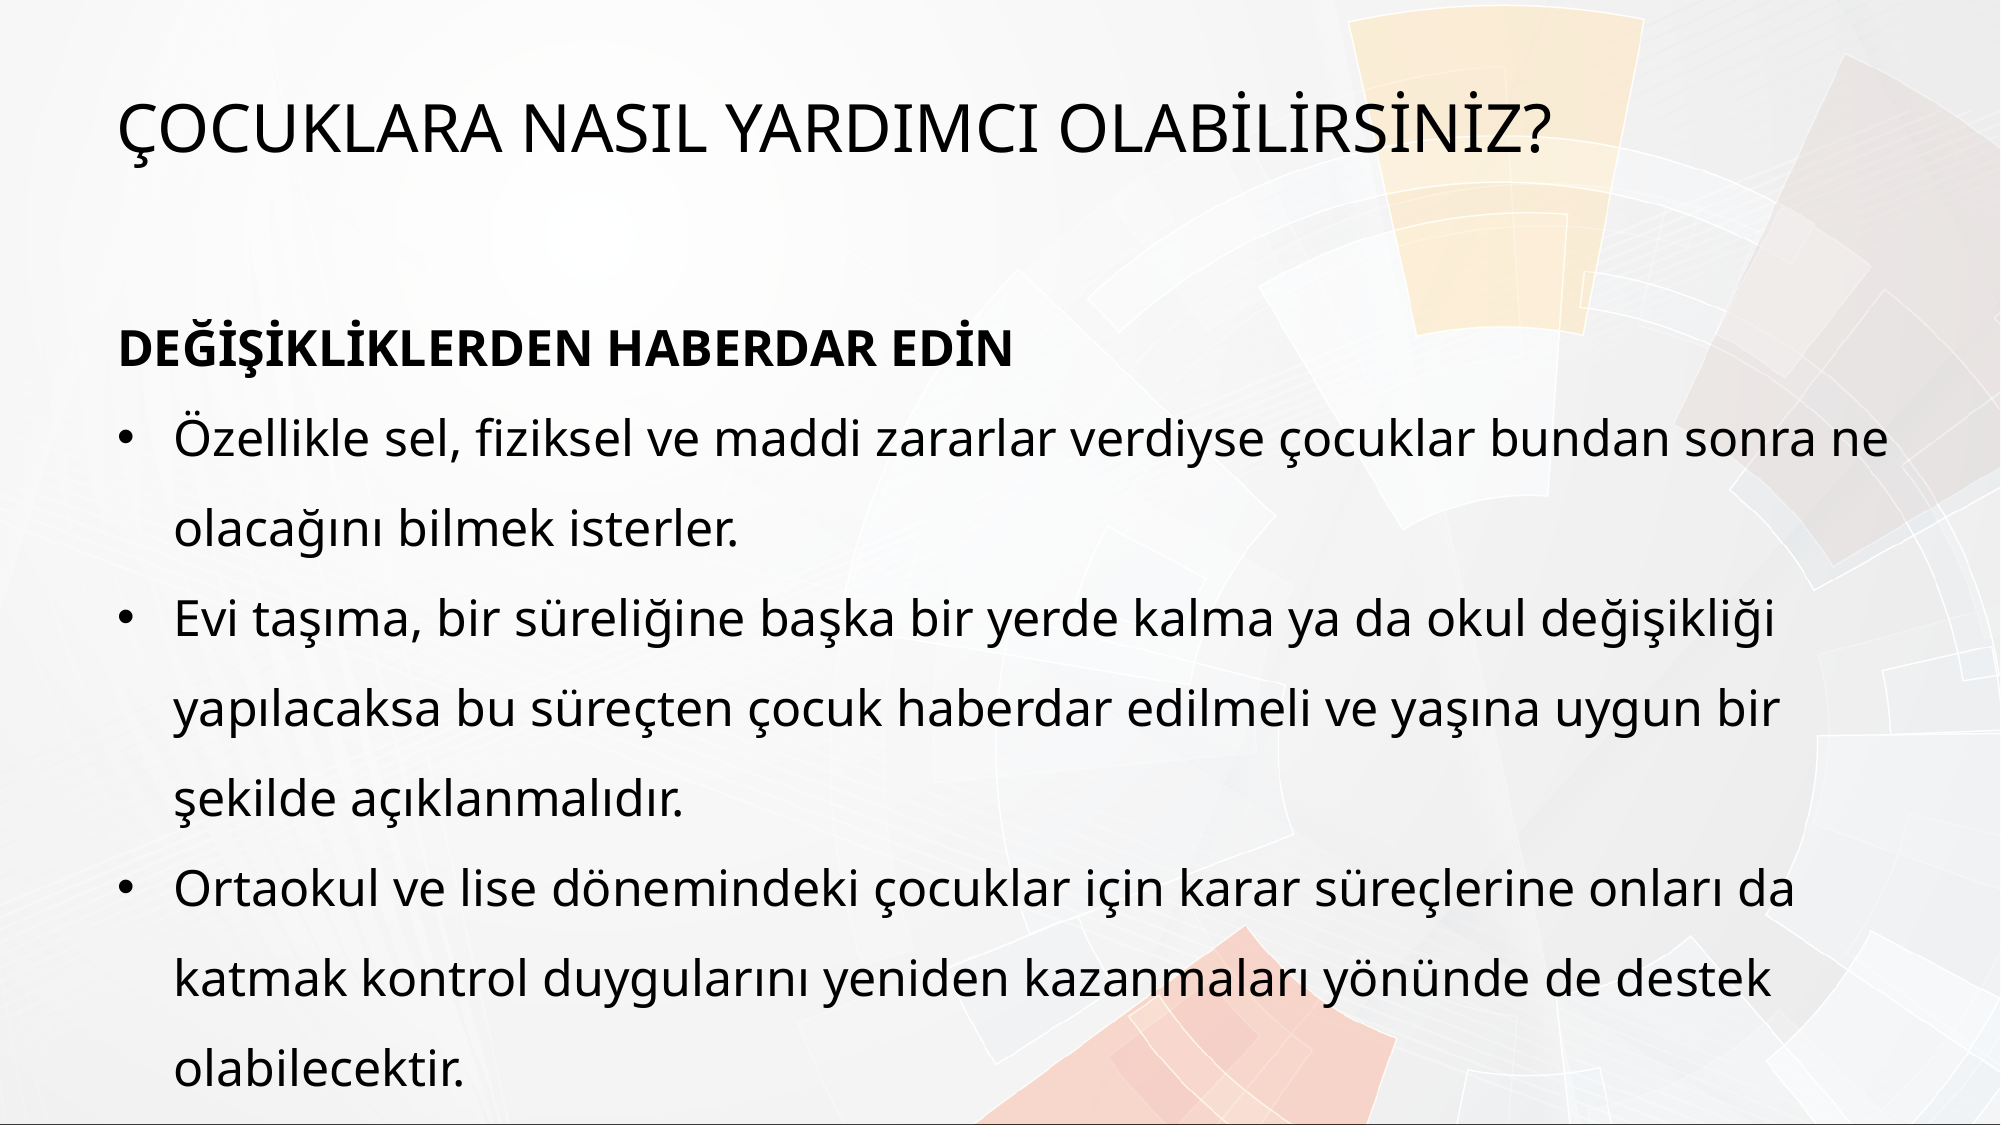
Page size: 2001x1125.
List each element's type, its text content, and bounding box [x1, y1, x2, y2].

picture [0, 0, 2001, 1125]
text_box DEĞİŞİKLİKLERDEN HABERDAR EDİN Özellikle sel, fiziksel ve maddi zararlar verdiyse çocuklar bundan sonra ne olacağını bilmek isterler. Evi taşıma, bir süreliğine başka bir yerde kalma ya da okul değişikliği yapılacaksa bu süreçten çocuk haberdar edilmeli ve yaşına uygun bir şekilde açıklanmalıdır. Ortaokul ve lise dönemindeki çocuklar için karar süreçlerine onları da katmak kontrol duygularını yeniden kazanmaları yönünde de destek olabilecektir. [102, 278, 1930, 1104]
text_box ÇOCUKLARA NASIL YARDIMCI OLABİLİRSİNİZ? [101, 78, 1666, 173]
